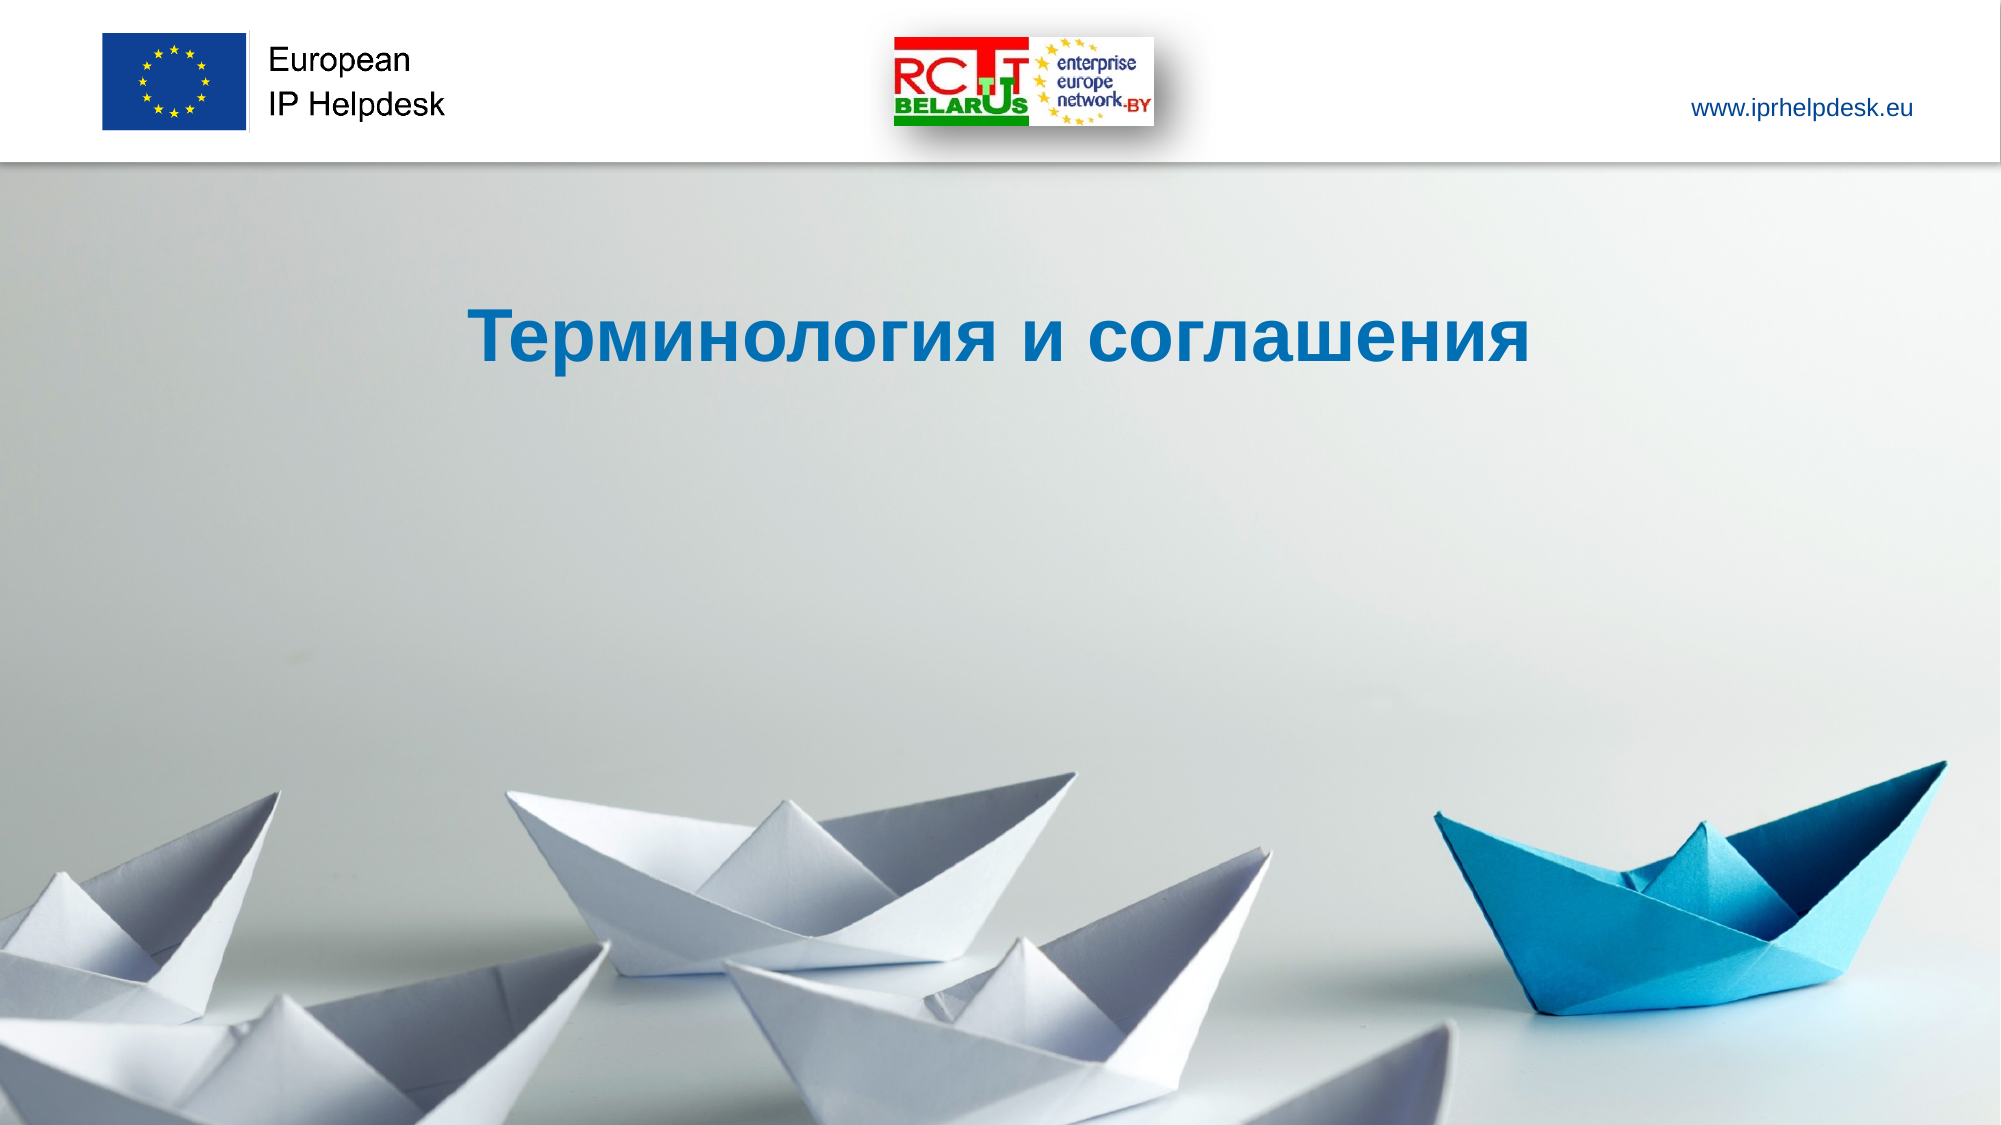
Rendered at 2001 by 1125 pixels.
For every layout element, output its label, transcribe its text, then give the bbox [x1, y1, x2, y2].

picture [99, 30, 445, 133]
title Терминология и соглашения [150, 278, 1850, 545]
picture [0, 163, 2001, 1125]
picture [893, 37, 1155, 127]
